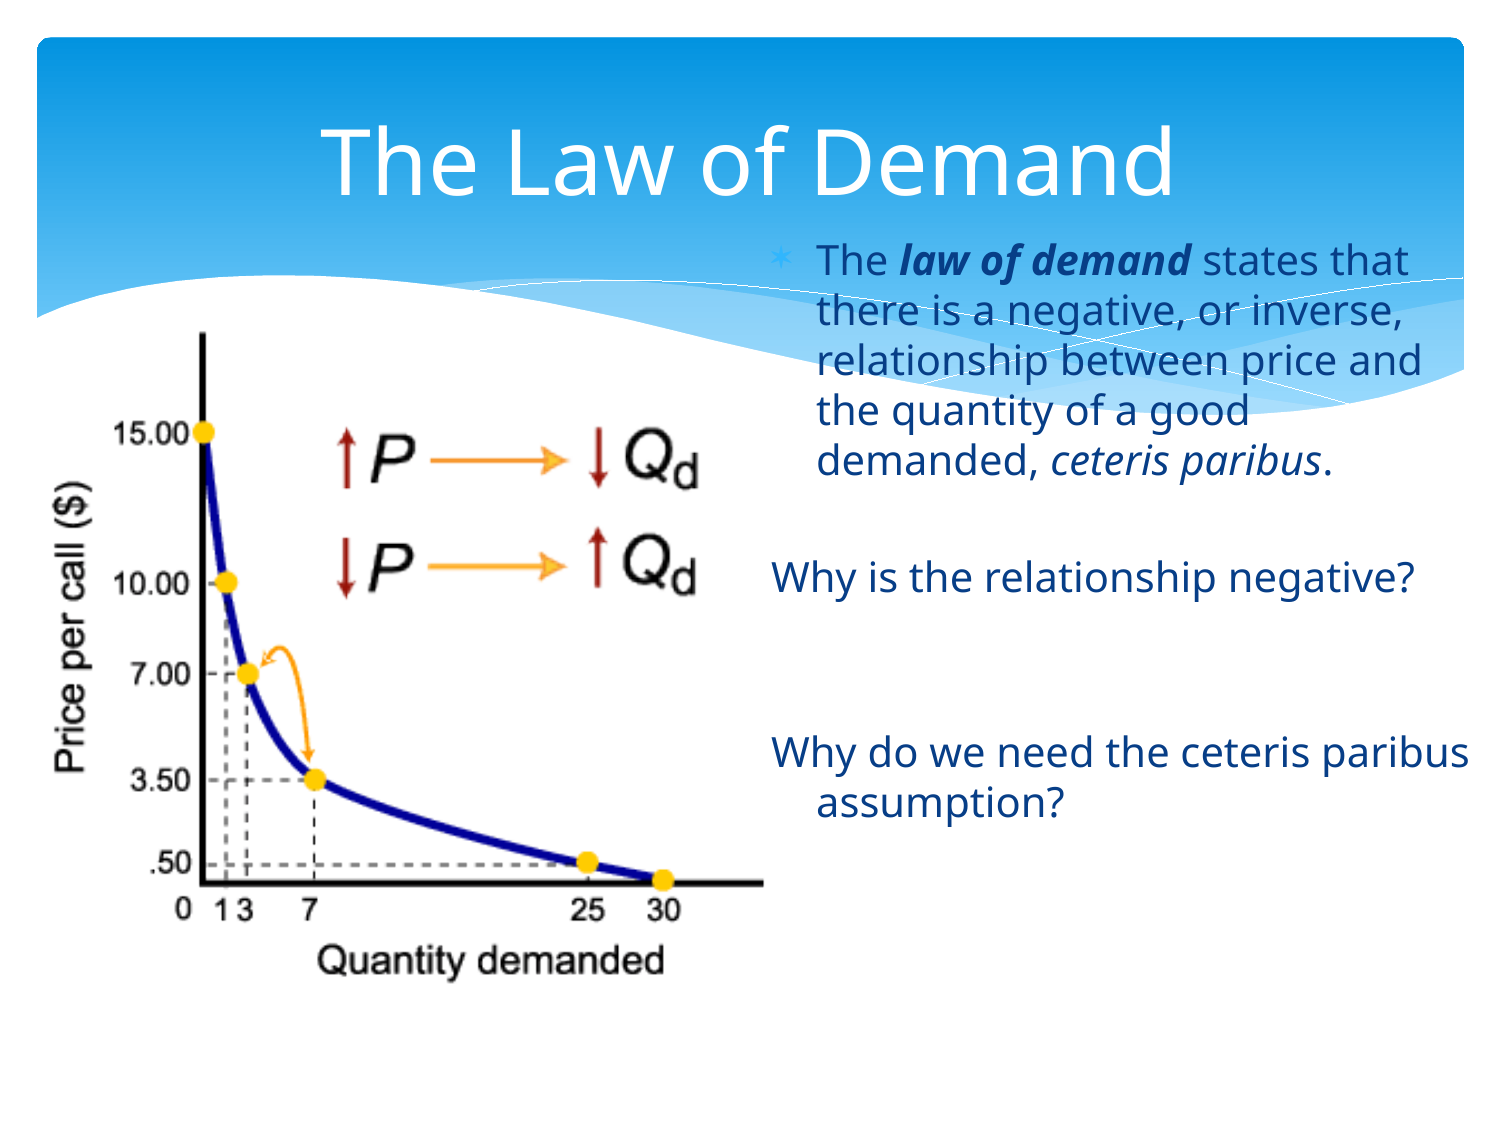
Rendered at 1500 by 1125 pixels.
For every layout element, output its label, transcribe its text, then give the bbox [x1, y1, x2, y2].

picture [37, 312, 801, 995]
title The Law of Demand [75, 55, 1425, 261]
list The law of demand states that there is a negative, or inverse, relationship between price and the quantity of a good demanded, ceteris paribus. Why is the relationship negative? Why do we need the ceteris paribus assumption? [755, 226, 1500, 1063]
